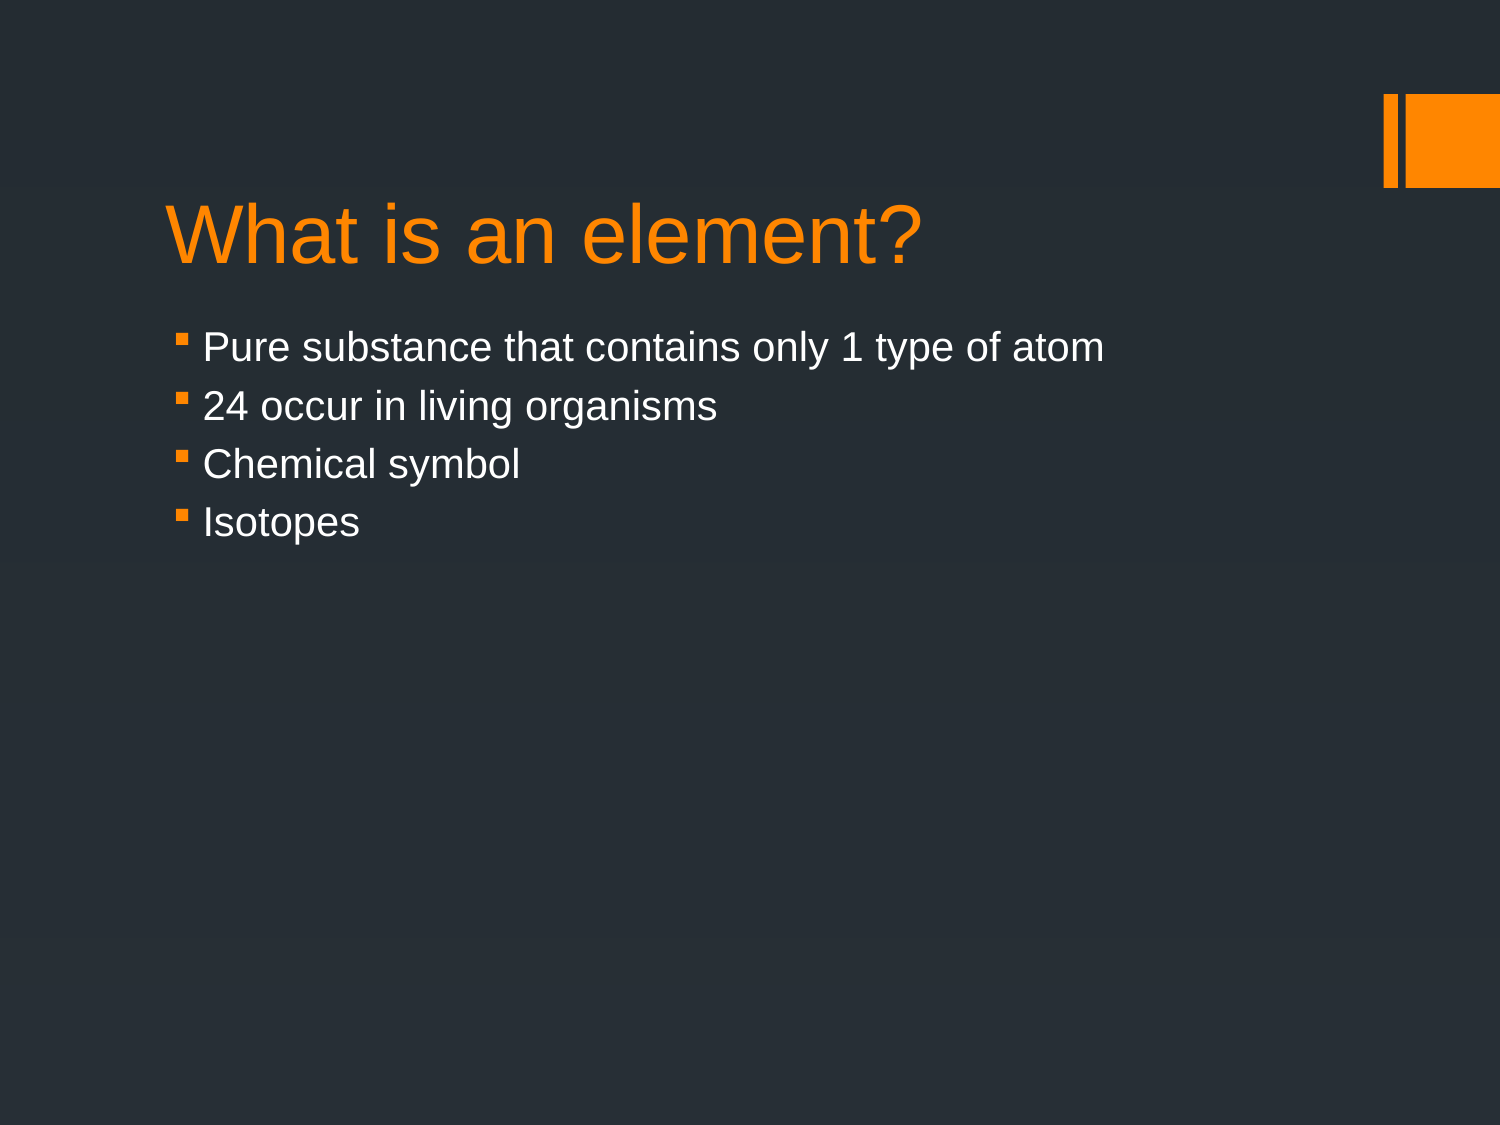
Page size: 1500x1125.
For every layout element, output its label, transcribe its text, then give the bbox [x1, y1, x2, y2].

title What is an element? [150, 99, 1350, 288]
list Pure substance that contains only 1 type of atom 24 occur in living organisms Chemical symbol Isotopes [150, 312, 1350, 1035]
